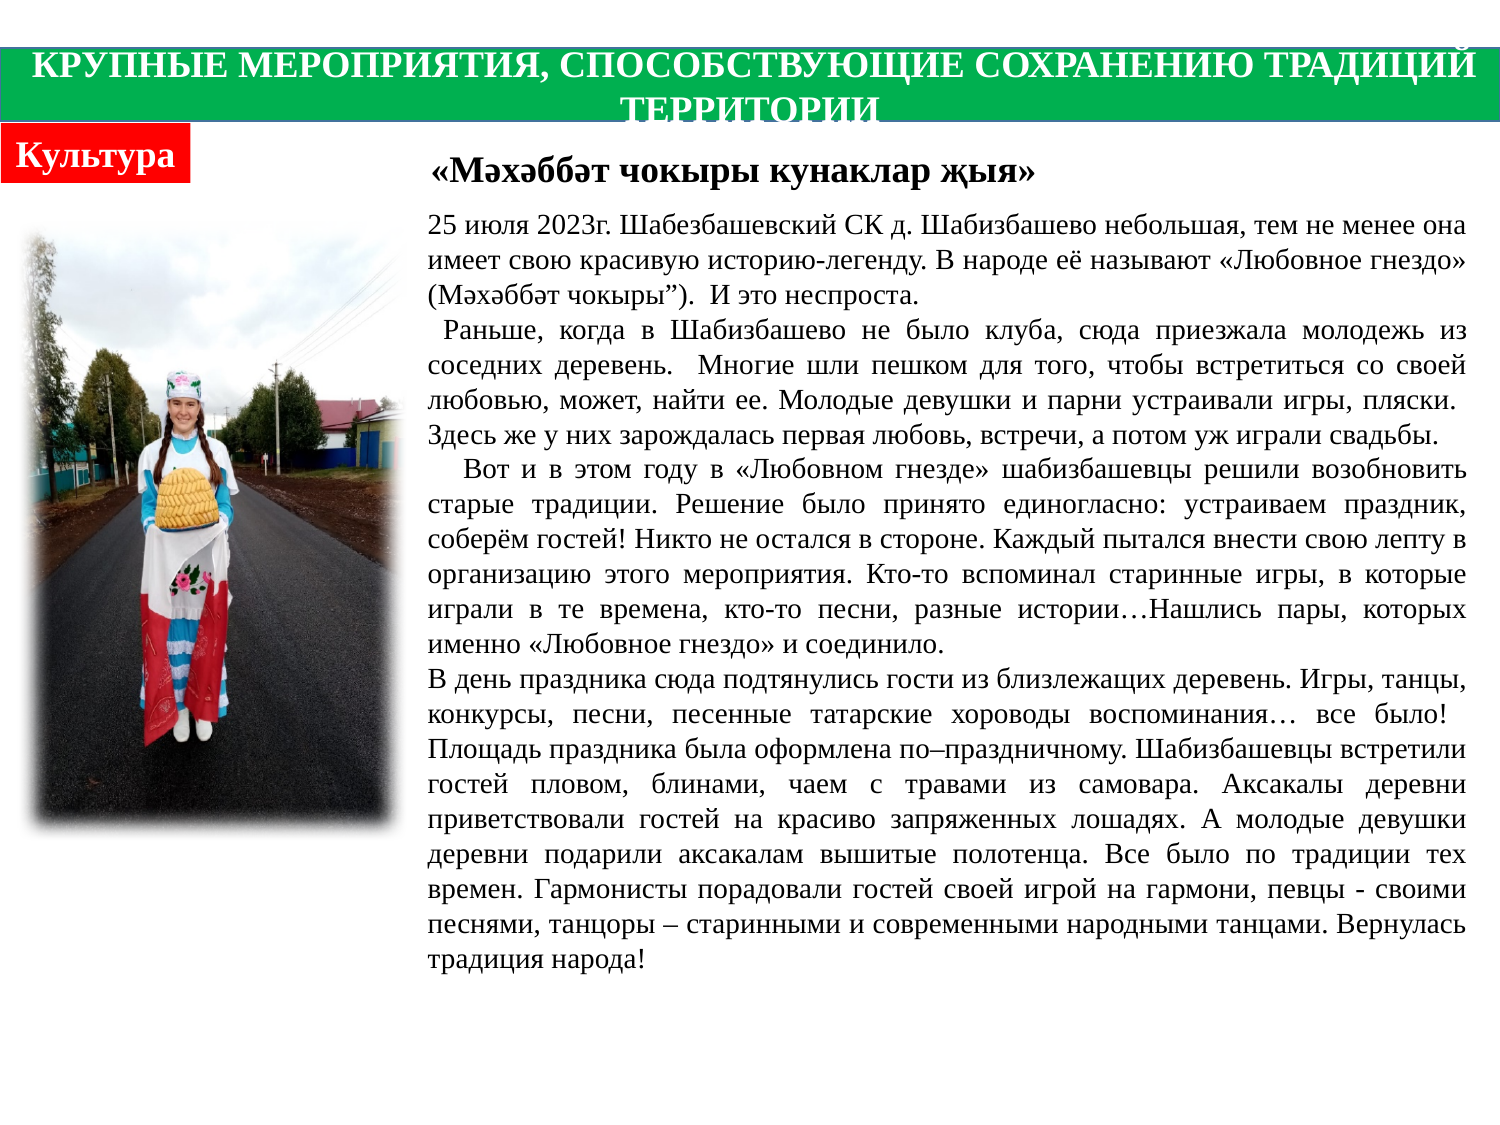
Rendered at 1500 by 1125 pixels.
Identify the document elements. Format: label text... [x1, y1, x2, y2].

text_box 25 июля 2023г. Шабезбашевский СК д. Шабизбашево небольшая, тем не менее она имеет свою красивую историю-легенду. В народе её называют «Любовное гнездо» (Мәхәббәт чокыры”). И это неспроста. Раньше, когда в Шабизбашево не было клуба, сюда приезжала молодежь из соседних деревень. Многие шли пешком для того, чтобы встретиться со своей любовью, может, найти ее. Молодые девушки и парни устраивали игры, пляски. Здесь же у них зарождалась первая любовь, встречи, а потом уж играли свадьбы. Вот и в этом году в «Любовном гнезде» шабизбашевцы решили возобновить старые традиции. Решение было принято единогласно: устраиваем праздник, соберём гостей! Никто не остался в стороне. Каждый пытался внести свою лепту в организацию этого мероприятия. Кто-то вспоминал старинные игры, в которые играли в те времена, кто-то песни, разные истории…Нашлись пары, которых именно «Любовное гнездо» и соединило. В день праздника сюда подтянулись гости из близлежащих деревень. Игры, танцы, конкурсы, песни, песенные татарские хороводы воспоминания… все было! Площадь праздника была оформлена по–праздничному. Шабизбашевцы встретили гостей пловом, блинами, чаем с травами из самовара. Аксакалы деревни приветствовали гостей на красиво запряженных лошадях. А молодые девушки деревни подарили аксакалам вышитые полотенца. Все было по традиции тех времен. Гармонисты порадовали гостей своей игрой на гармони, певцы - своими песнями, танцоры – старинными и современными народными танцами. Вернулась традиция народа! [412, 197, 1483, 982]
text_box «Мәхәббәт чокыры кунаклар җыя» [89, 137, 1378, 197]
text_box Культура [0, 123, 191, 183]
picture [17, 221, 408, 842]
text_box КРУПНЫЕ МЕРОПРИЯТИЯ, СПОСОБСТВУЮЩИЕ СОХРАНЕНИЮ ТРАДИЦИЙ ТЕРРИТОРИИ [0, 47, 1500, 122]
